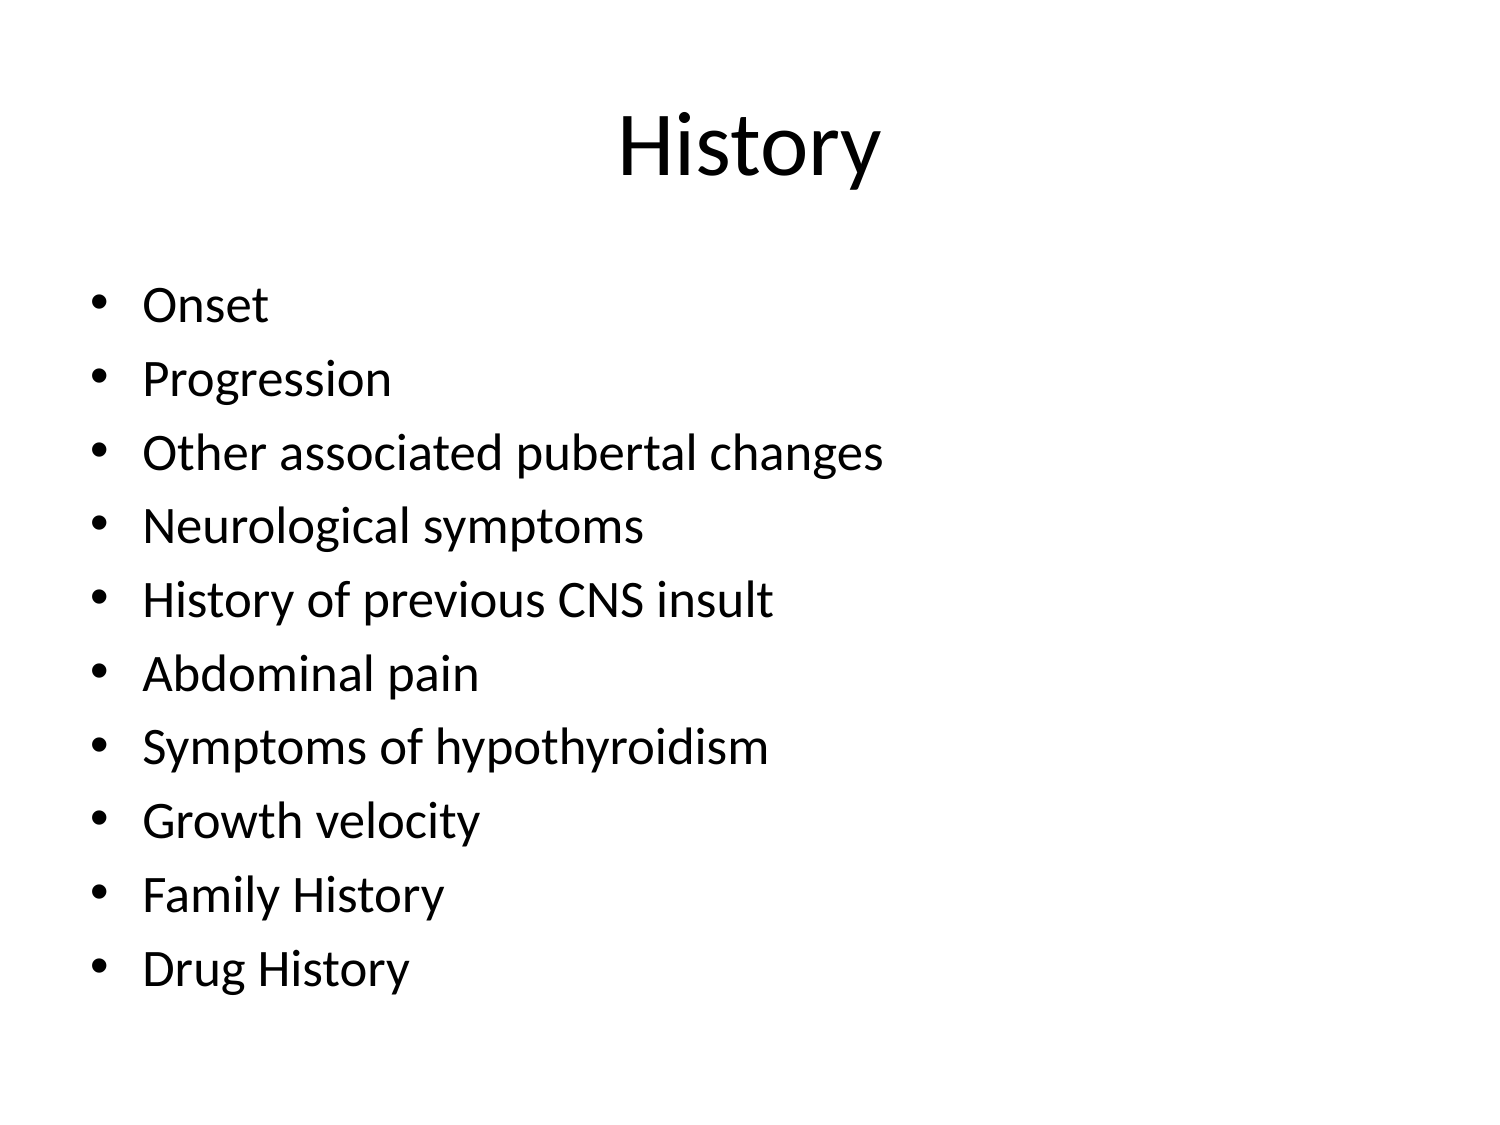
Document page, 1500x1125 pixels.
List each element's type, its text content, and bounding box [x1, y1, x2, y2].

list Onset Progression Other associated pubertal changes Neurological symptoms History of previous CNS insult Abdominal pain Symptoms of hypothyroidism Growth velocity Family History Drug History [75, 262, 1425, 1005]
title History [75, 45, 1425, 233]
